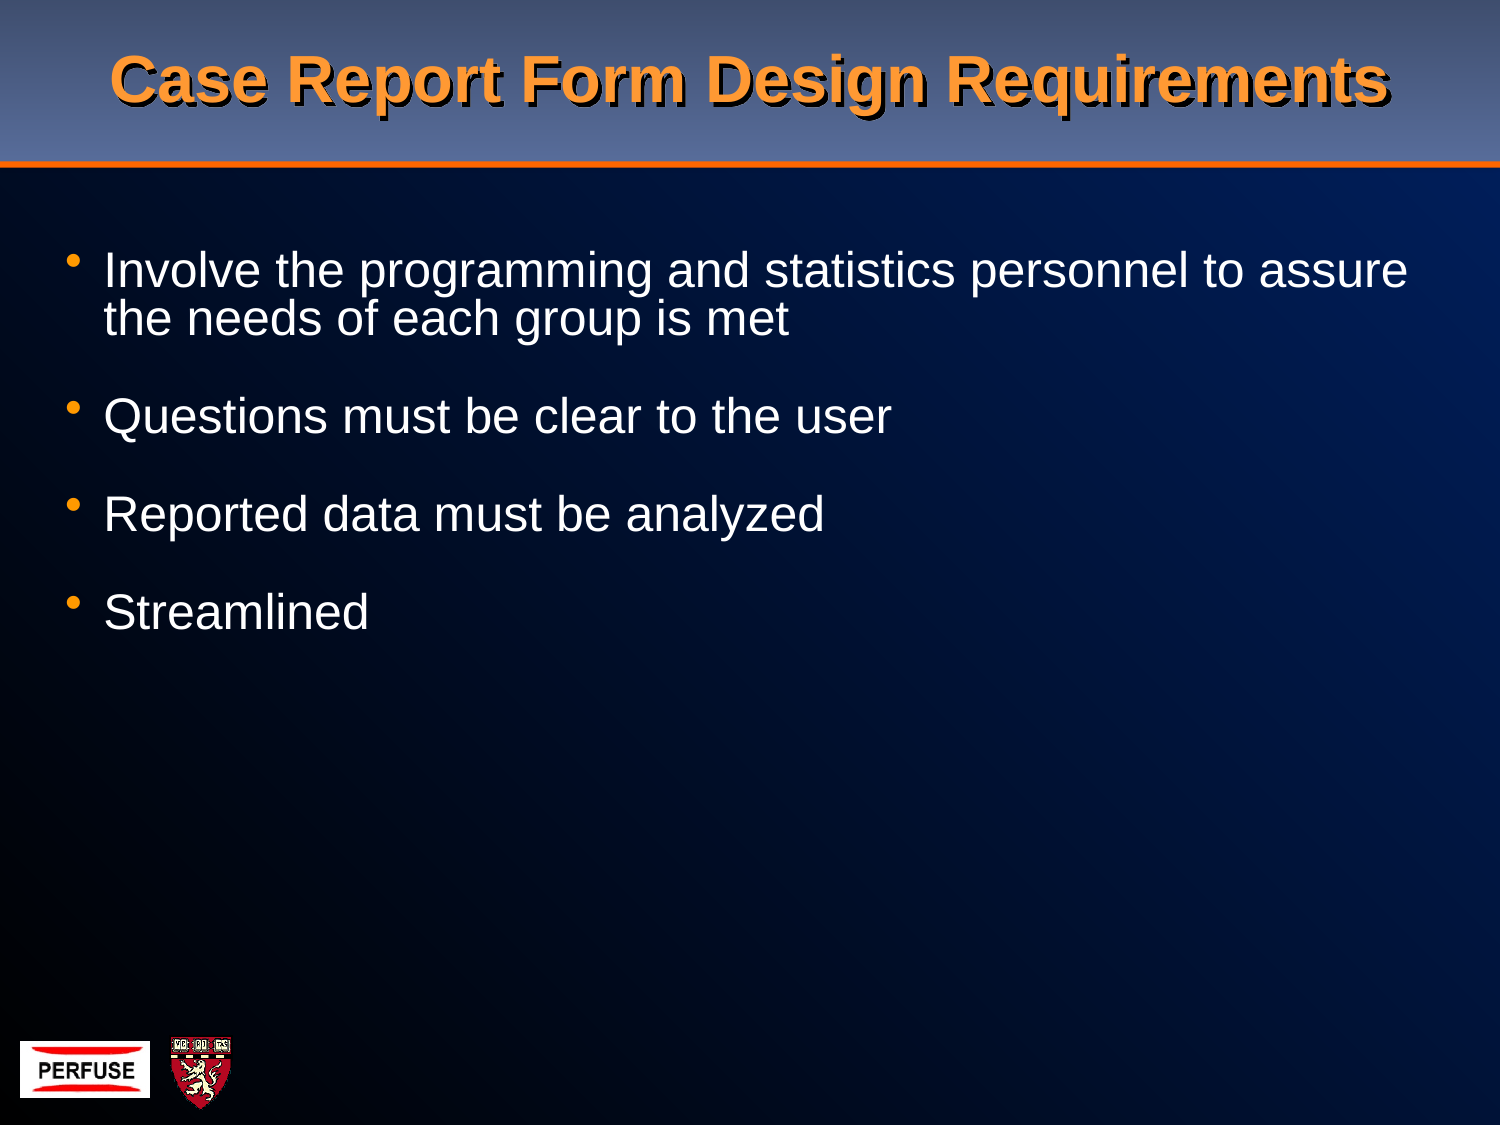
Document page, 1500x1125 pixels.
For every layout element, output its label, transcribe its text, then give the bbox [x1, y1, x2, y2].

picture [20, 1041, 150, 1098]
picture [168, 1034, 234, 1110]
title Case Report Form Design Requirements [0, 0, 1500, 164]
list Involve the programming and statistics personnel to assure the needs of each group is met Questions must be clear to the user Reported data must be analyzed Streamlined [49, 241, 1451, 963]
